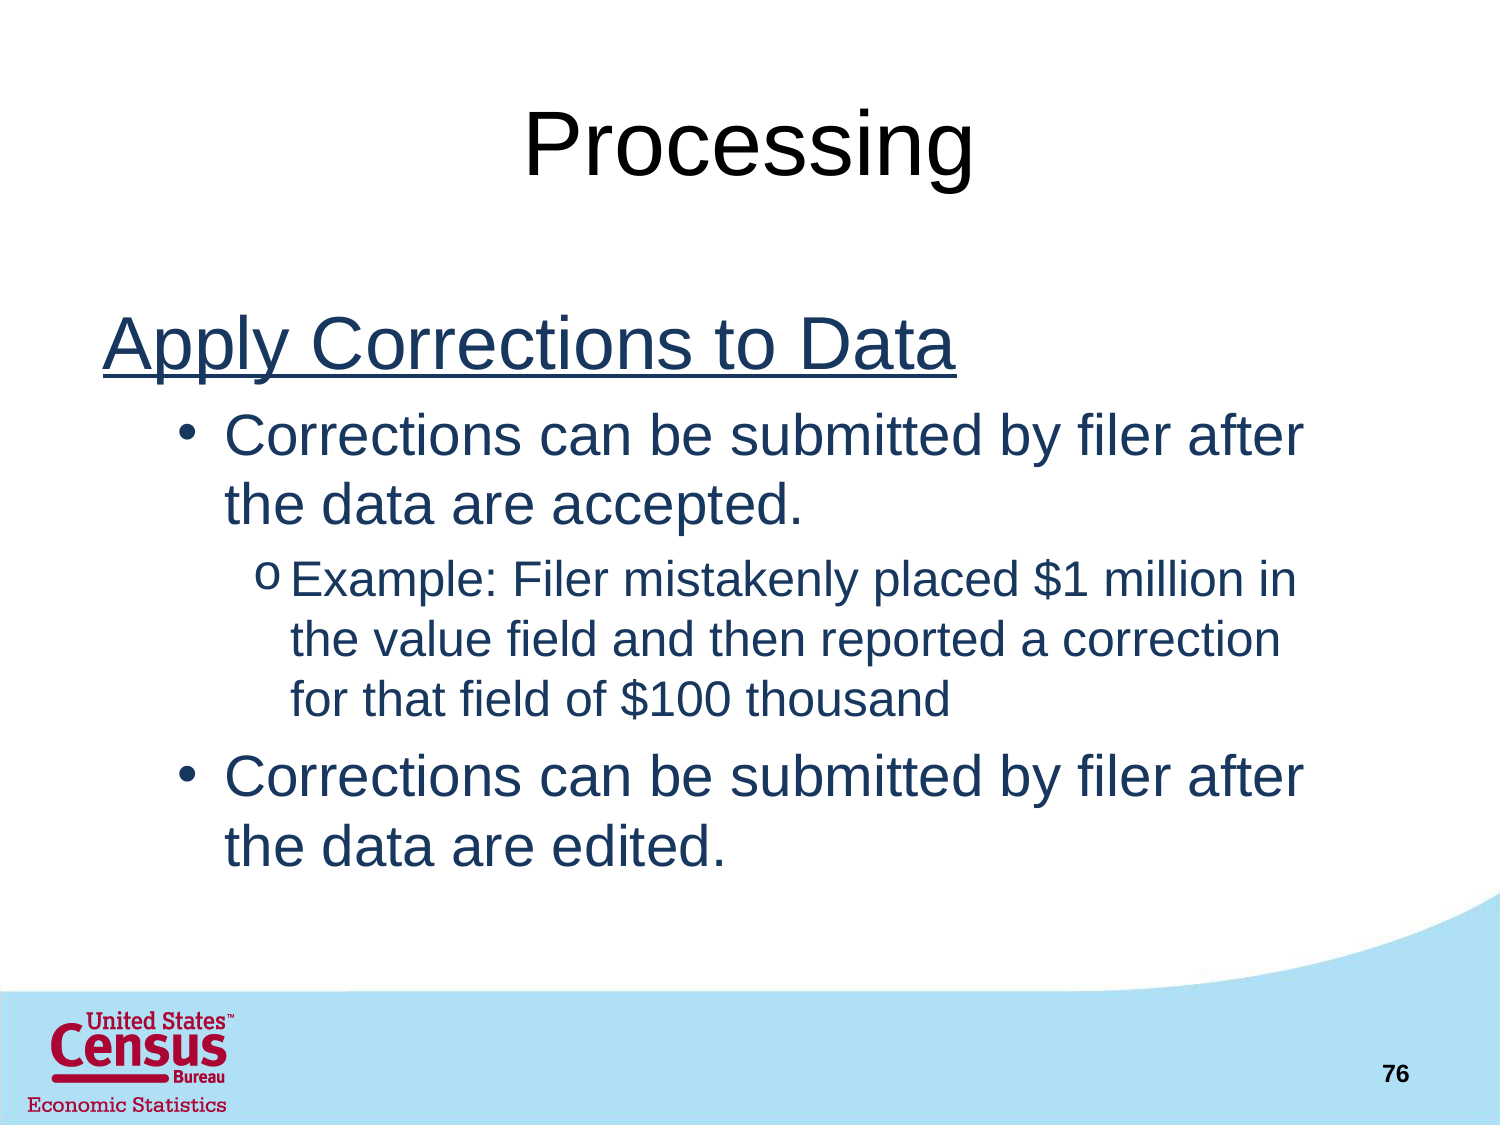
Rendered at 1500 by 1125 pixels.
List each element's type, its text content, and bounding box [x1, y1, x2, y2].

slide_number 76 [1074, 1042, 1425, 1103]
picture [0, 888, 1500, 1125]
list Apply Corrections to Data Corrections can be submitted by filer after the data are accepted. Example: Filer mistakenly placed $1 million in the value field and then reported a correction for that field of $100 thousand Corrections can be submitted by filer after the data are edited. [87, 287, 1350, 938]
title Processing [75, 45, 1425, 233]
